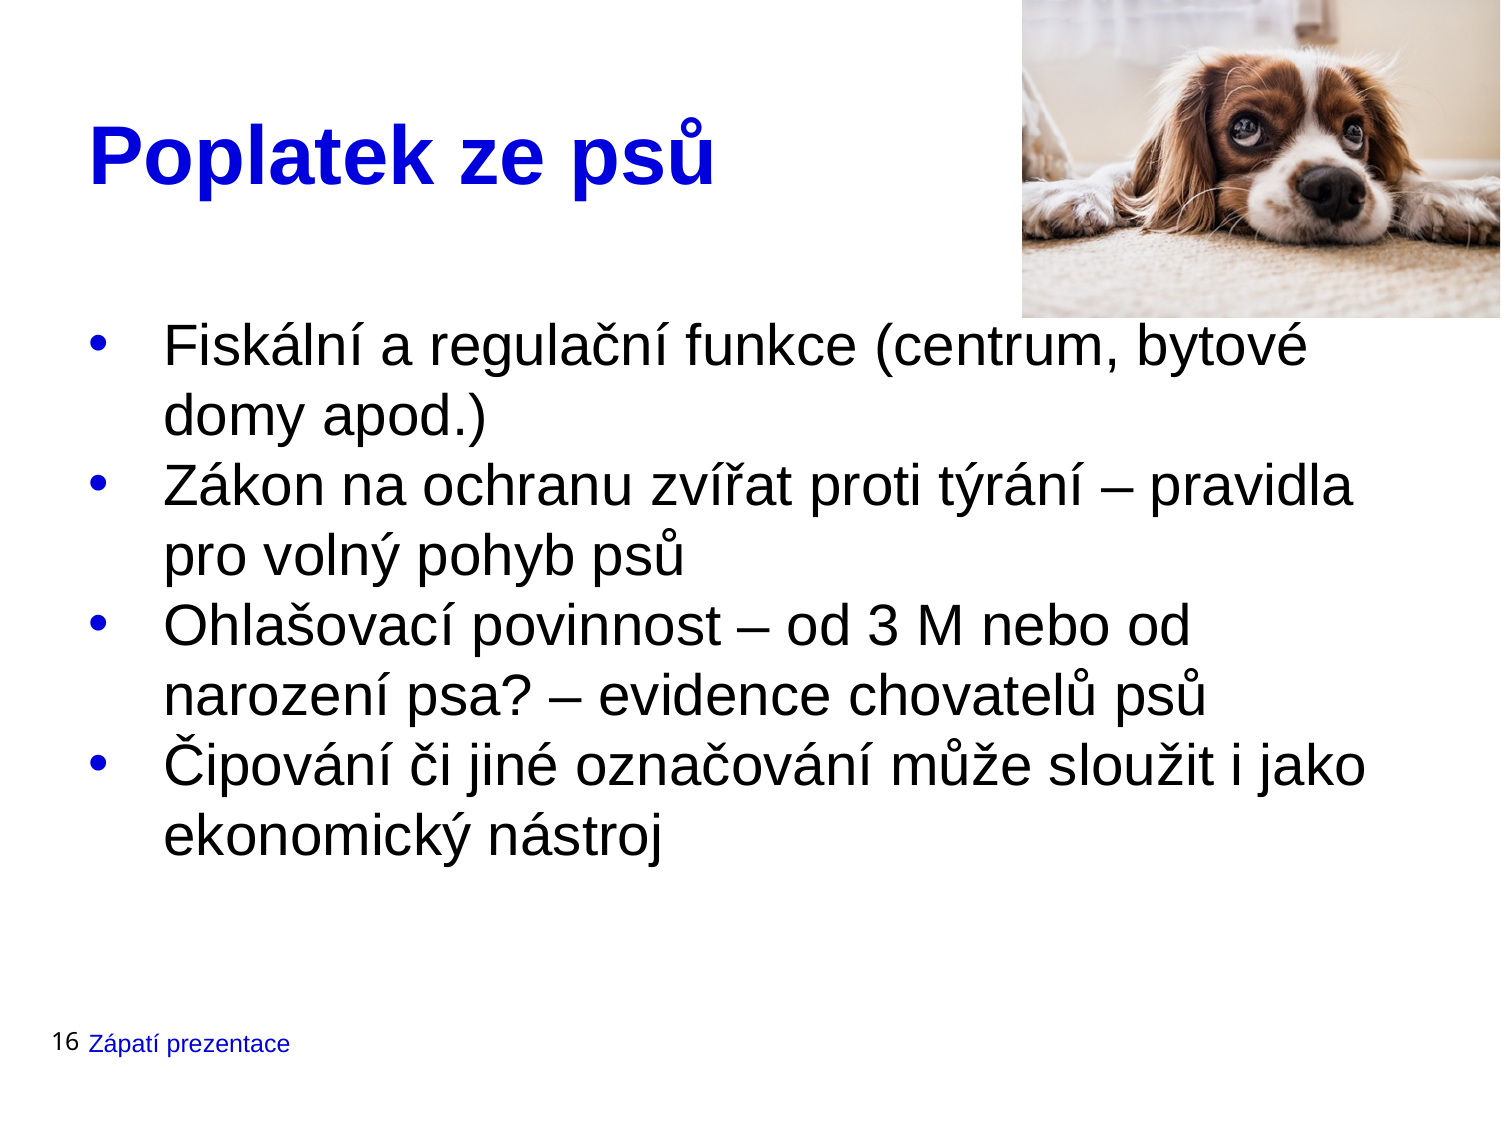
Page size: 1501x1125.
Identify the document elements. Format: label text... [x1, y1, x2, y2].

footer Zápatí prezentace [88, 1021, 1064, 1063]
list Fiskální a regulační funkce (centrum, bytové domy apod.) Zákon na ochranu zvířat proti týrání – pravidla pro volný pohyb psů Ohlašovací povinnost – od 3 M nebo od narození psa? – evidence chovatelů psů Čipování či jiné označování může sloužit i jako ekonomický nástroj [88, 307, 1412, 957]
picture [1022, 0, 1501, 319]
title Poplatek ze psů [88, 118, 1017, 193]
slide_number 16 [50, 1021, 82, 1063]
